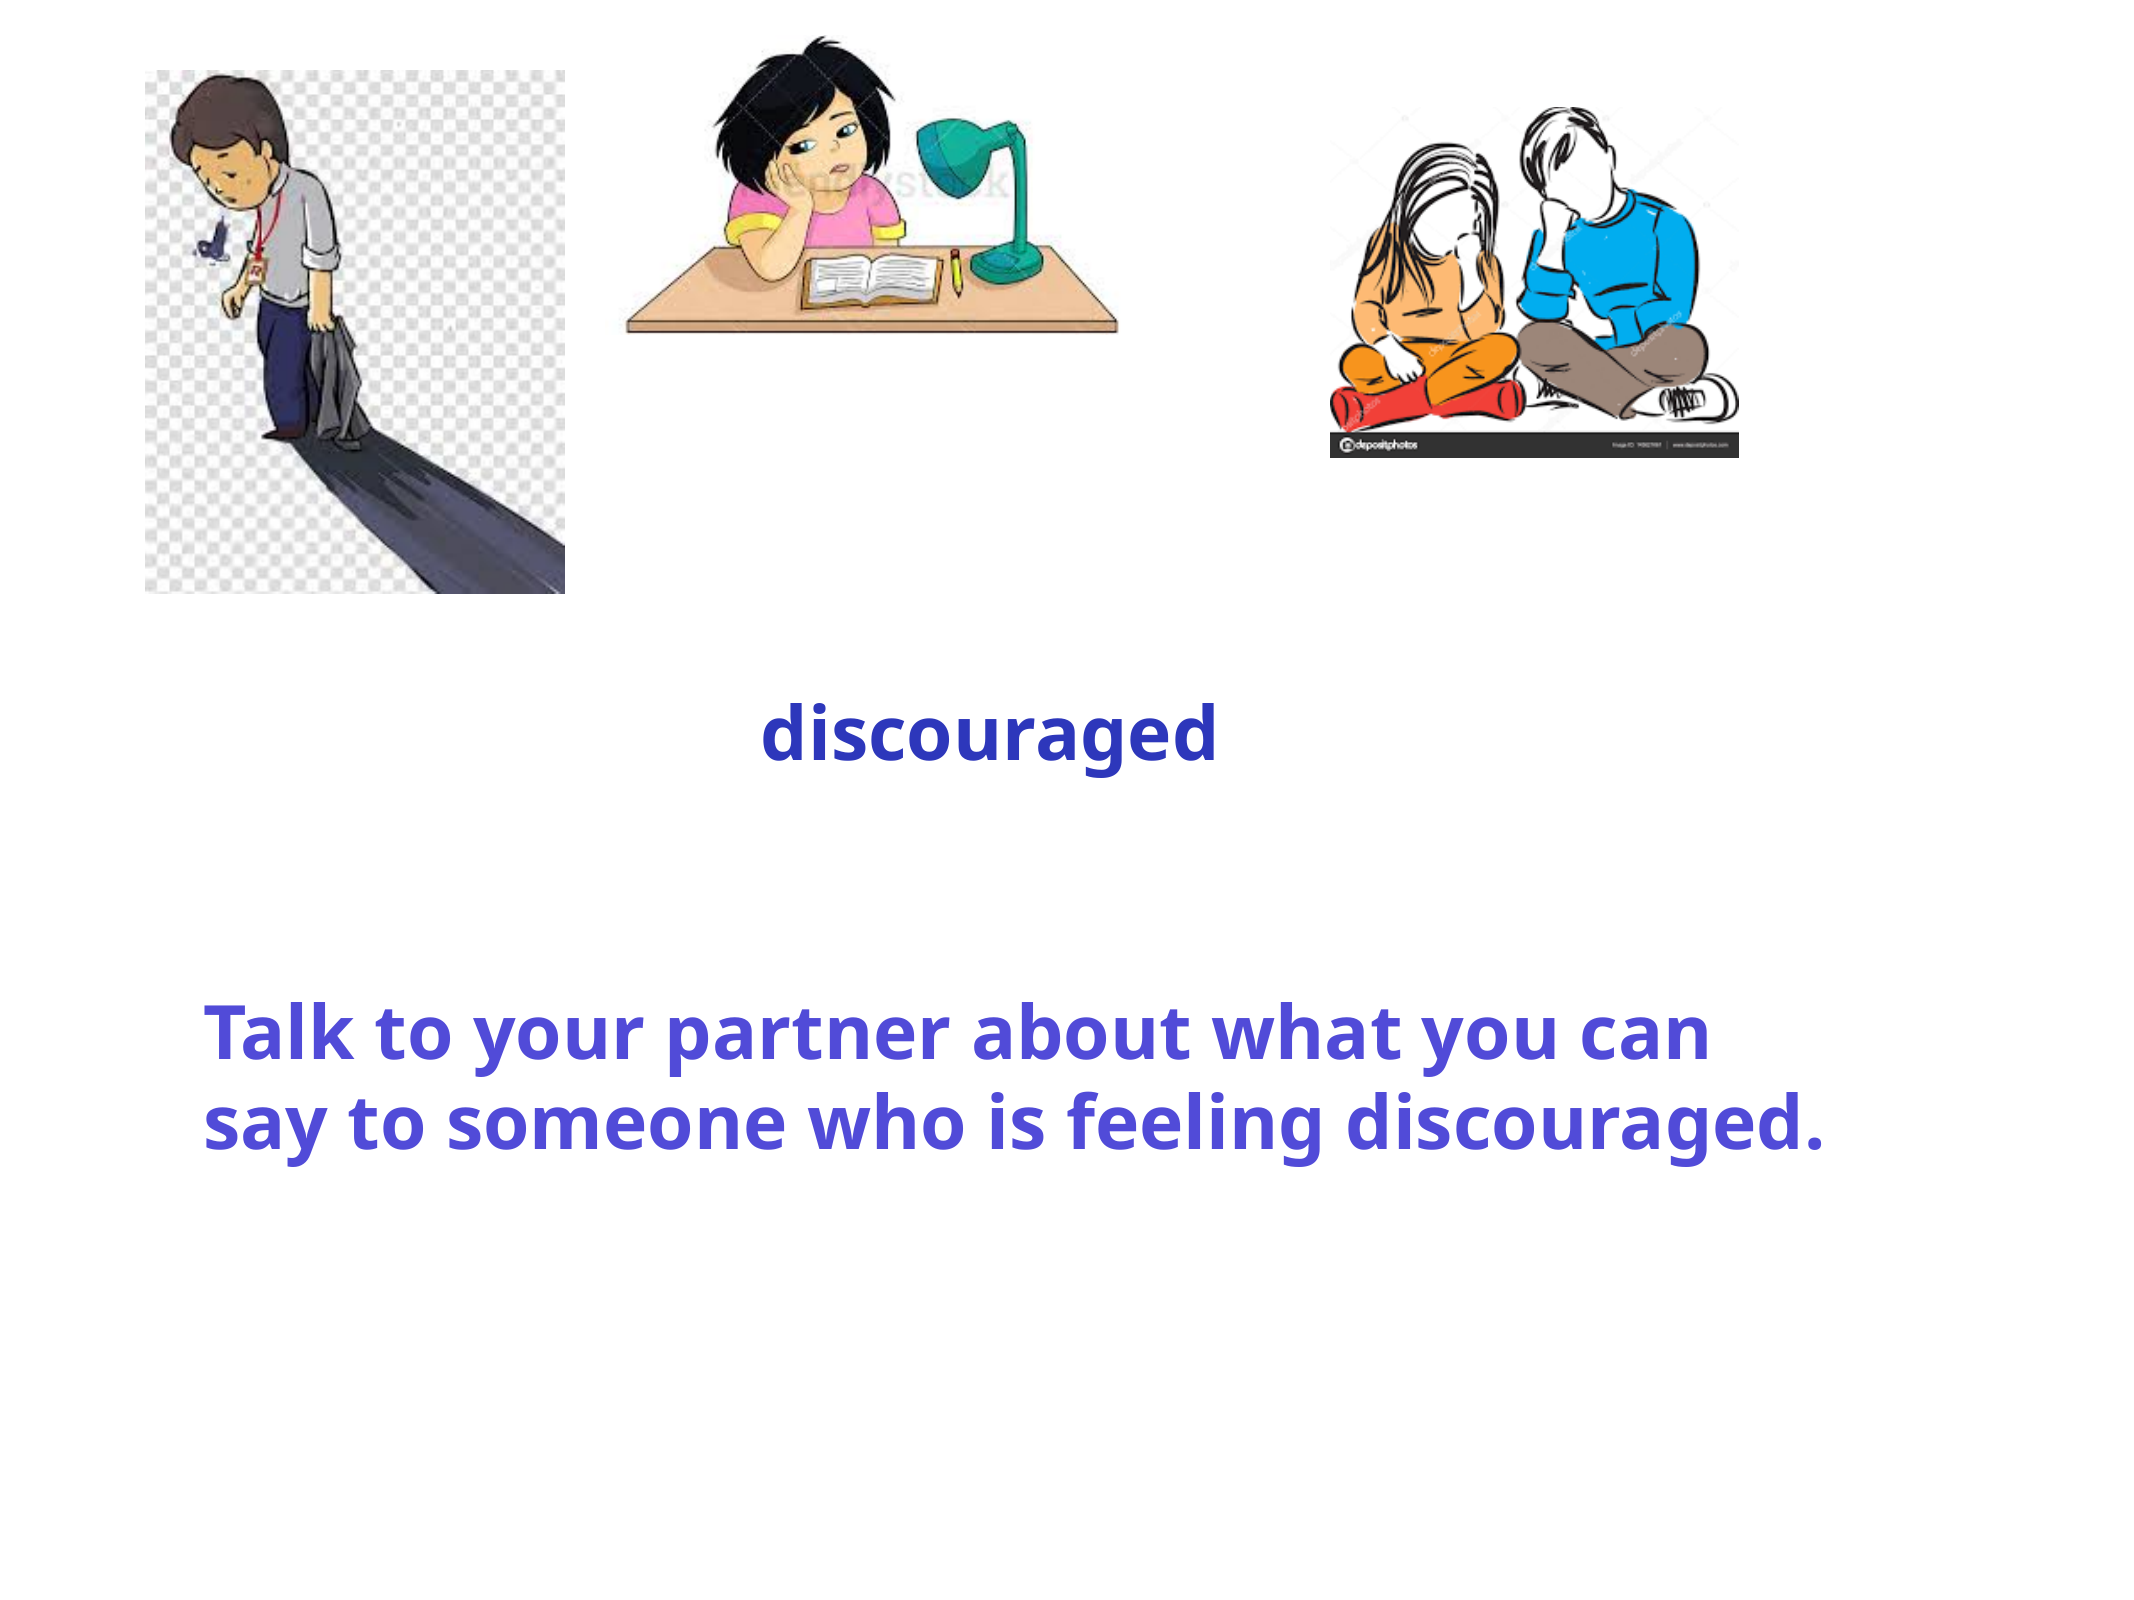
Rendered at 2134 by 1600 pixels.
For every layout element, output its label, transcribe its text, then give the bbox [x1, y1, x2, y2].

picture [604, 35, 1140, 335]
picture [145, 70, 565, 595]
text_box Talk to your partner about what you can say to someone who is feeling discouraged. [194, 976, 1836, 1174]
picture [1329, 107, 1740, 458]
text_box discouraged [752, 677, 1229, 785]
